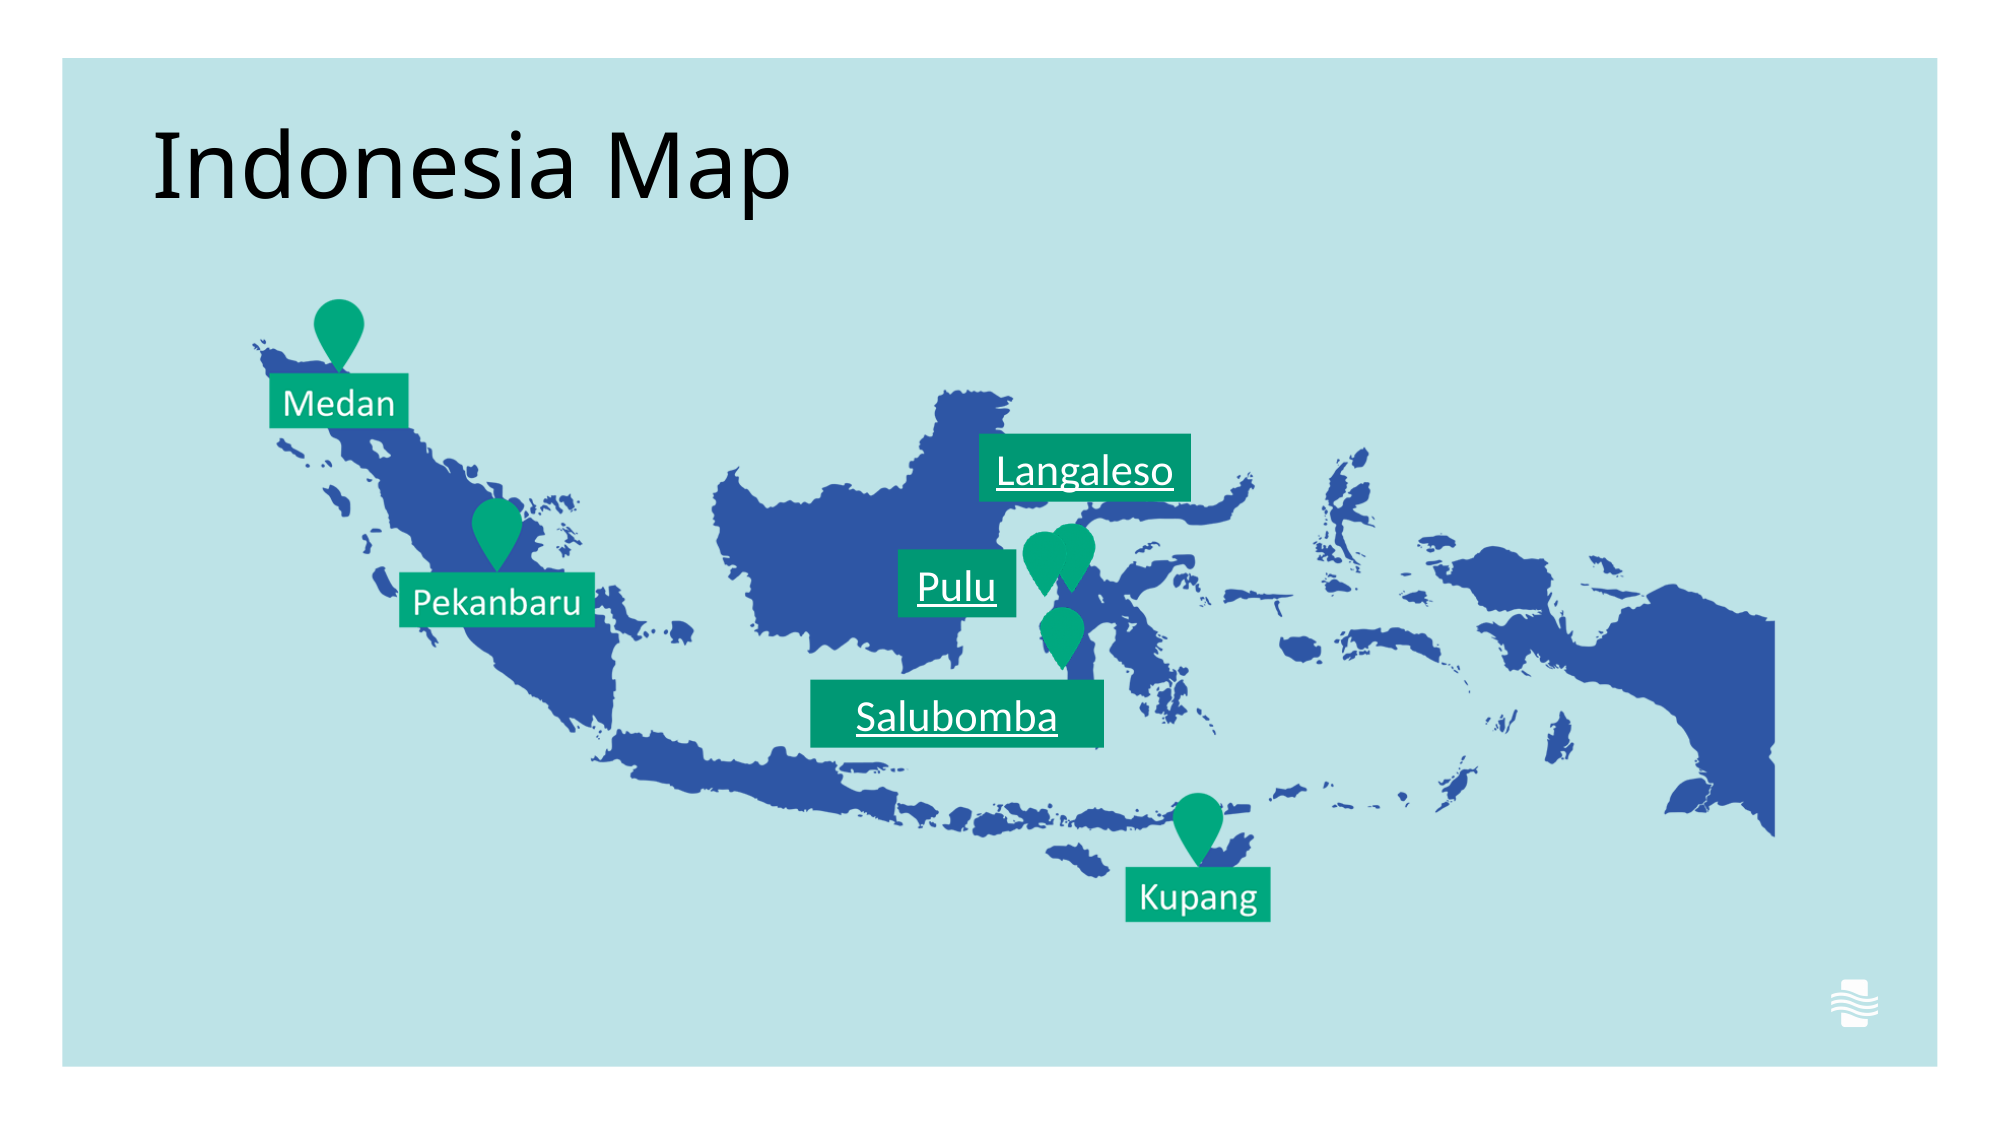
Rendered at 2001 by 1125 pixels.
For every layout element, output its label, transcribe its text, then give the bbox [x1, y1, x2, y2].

title Indonesia Map [137, 59, 1863, 153]
picture [1825, 970, 1885, 1032]
picture [1020, 521, 1097, 599]
text_box [62, 58, 1938, 153]
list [62, 153, 1945, 1067]
picture [1038, 605, 1086, 673]
